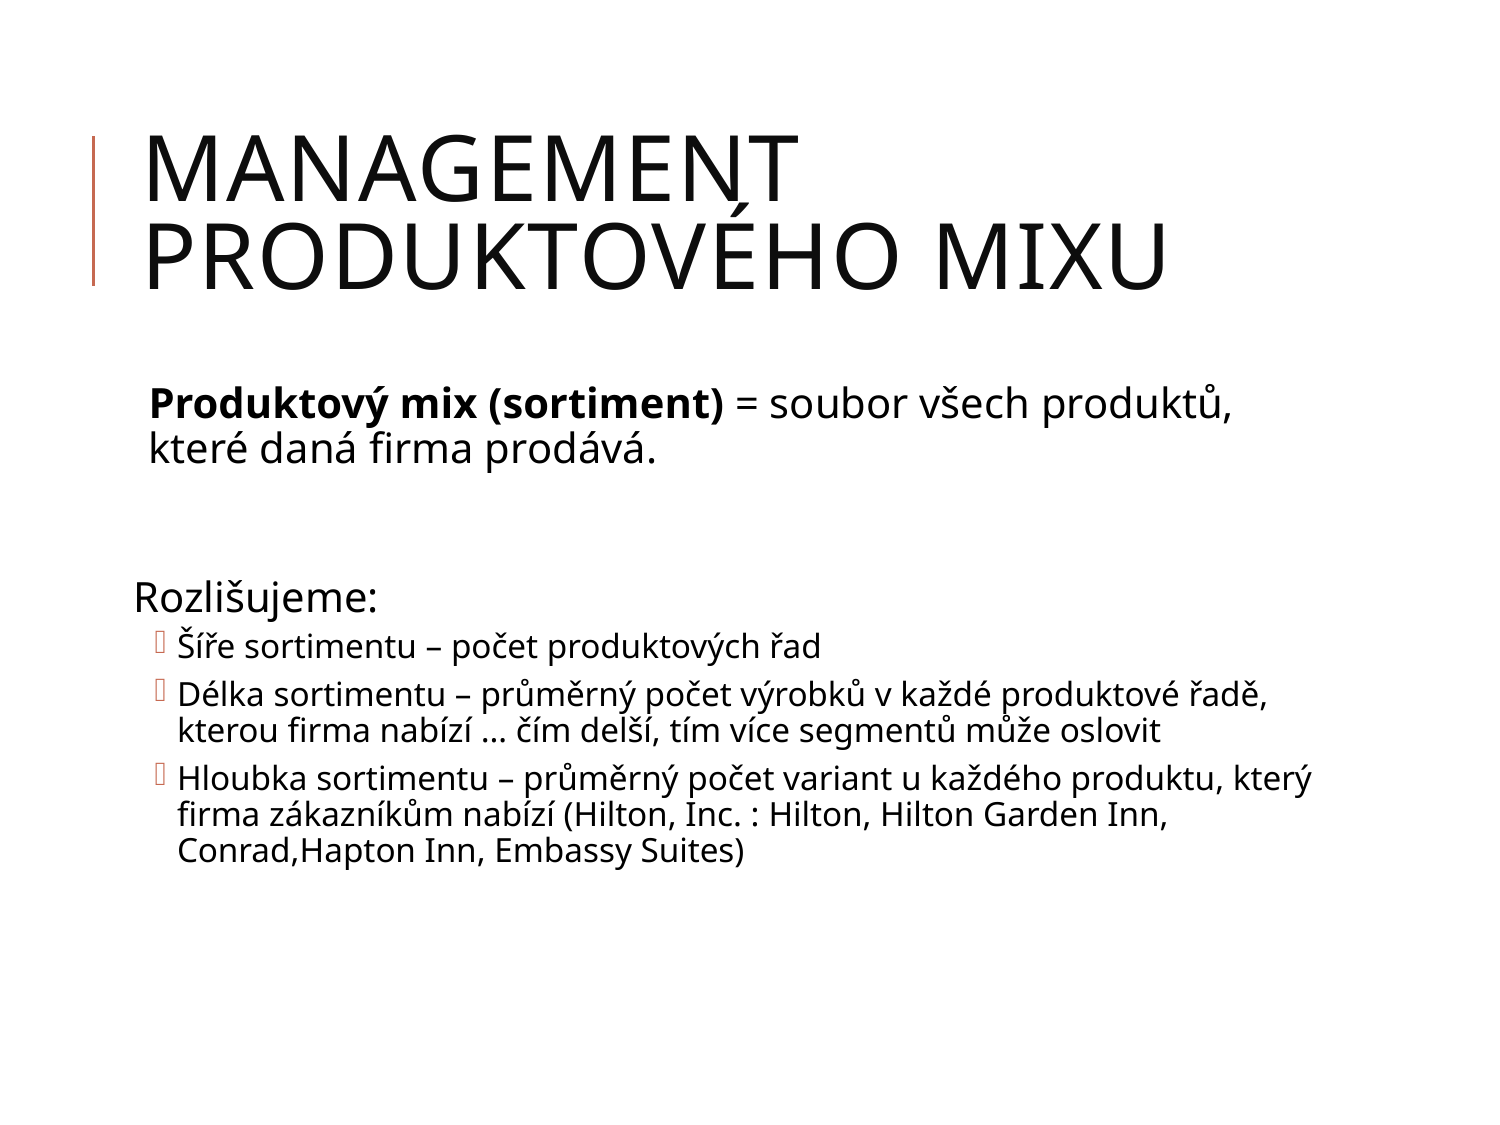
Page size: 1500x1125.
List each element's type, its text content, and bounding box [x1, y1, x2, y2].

list Produktový mix (sortiment) = soubor všech produktů, které daná firma prodává. Rozlišujeme: Šíře sortimentu – počet produktových řad Délka sortimentu – průměrný počet výrobků v každé produktové řadě, kterou firma nabízí … čím delší, tím více segmentů může oslovit Hloubka sortimentu – průměrný počet variant u každého produktu, který firma zákazníkům nabízí (Hilton, Inc. : Hilton, Hilton Garden Inn, Conrad,Hapton Inn, Embassy Suites) [126, 375, 1322, 1035]
title Management produktového mixu [126, 96, 1322, 342]
